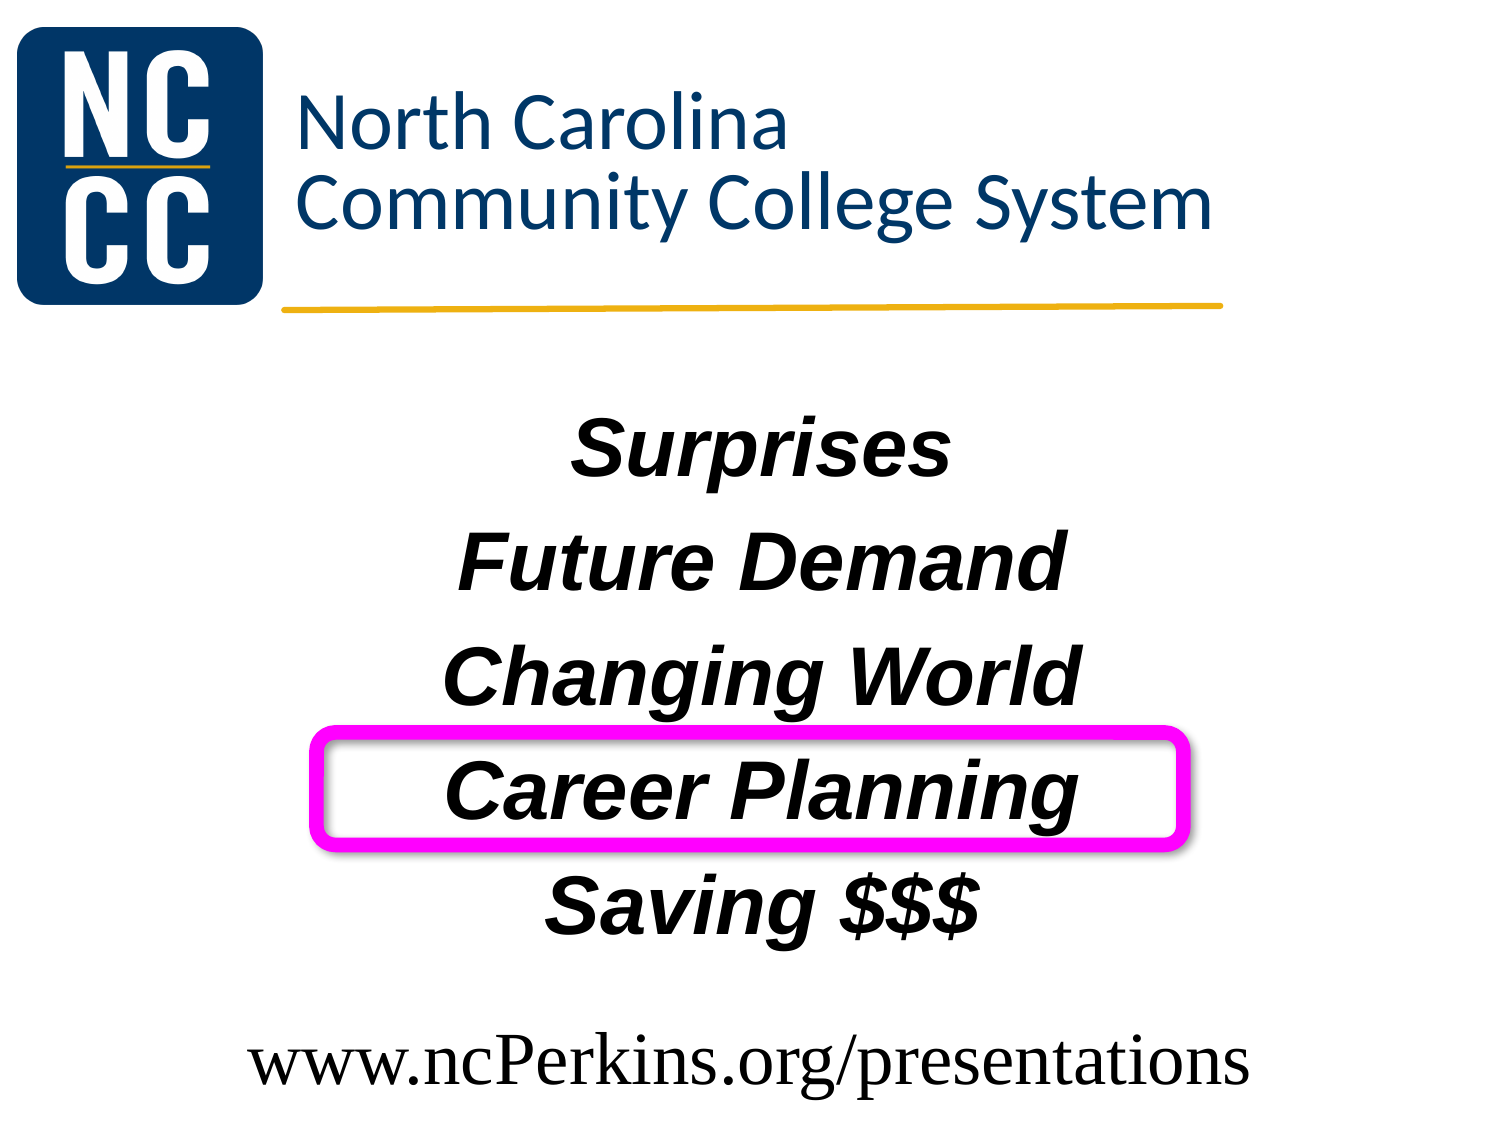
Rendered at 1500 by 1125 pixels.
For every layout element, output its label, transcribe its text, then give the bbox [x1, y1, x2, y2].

text_box [316, 732, 1184, 845]
subtitle www.ncPerkins.org/presentations [0, 1012, 1500, 1125]
picture [17, 27, 263, 305]
title Surprises Future Demand Changing World Career Planning Saving $$$ [112, 309, 1412, 1012]
